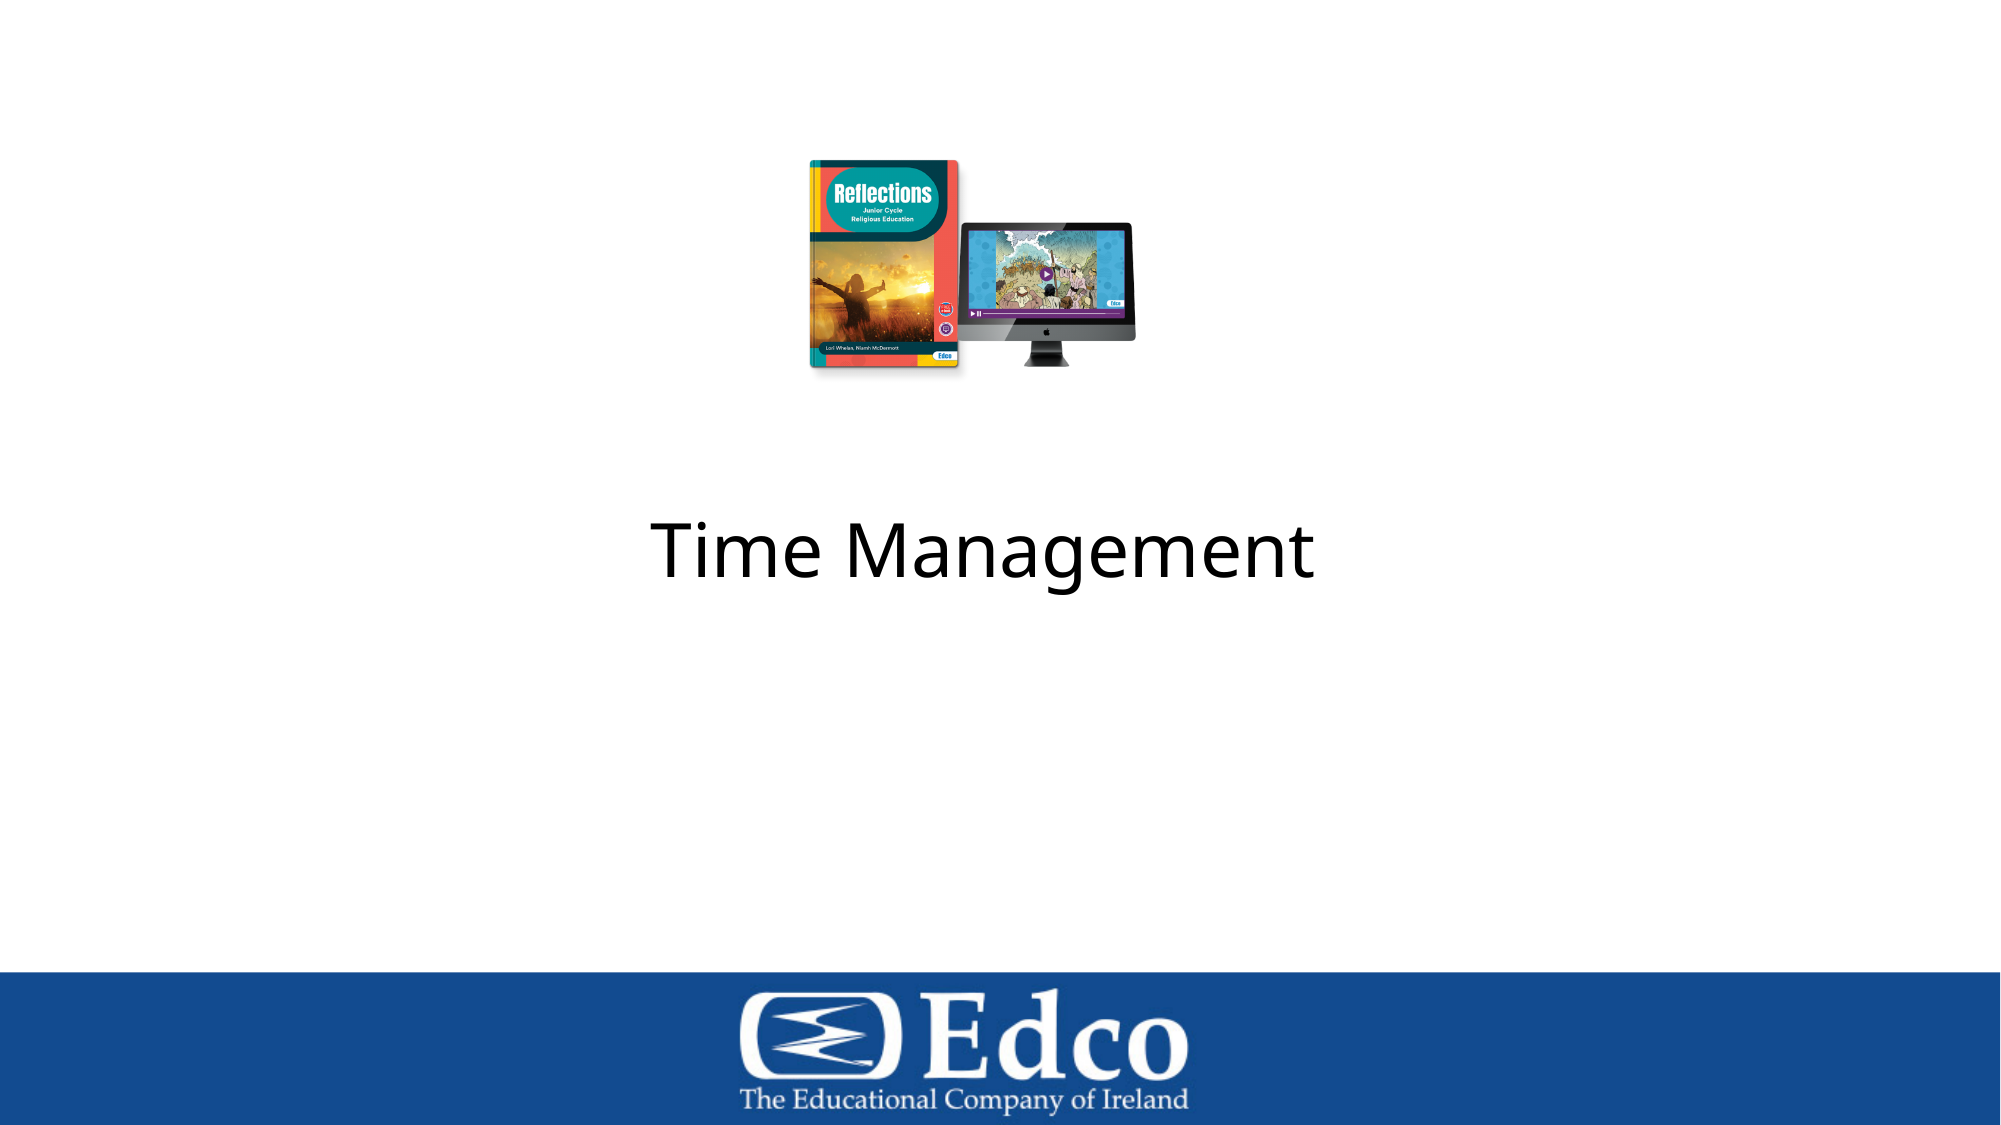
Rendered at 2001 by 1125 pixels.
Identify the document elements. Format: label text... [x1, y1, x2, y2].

picture [0, 0, 2001, 1125]
subtitle Time Management [83, 505, 1883, 1034]
